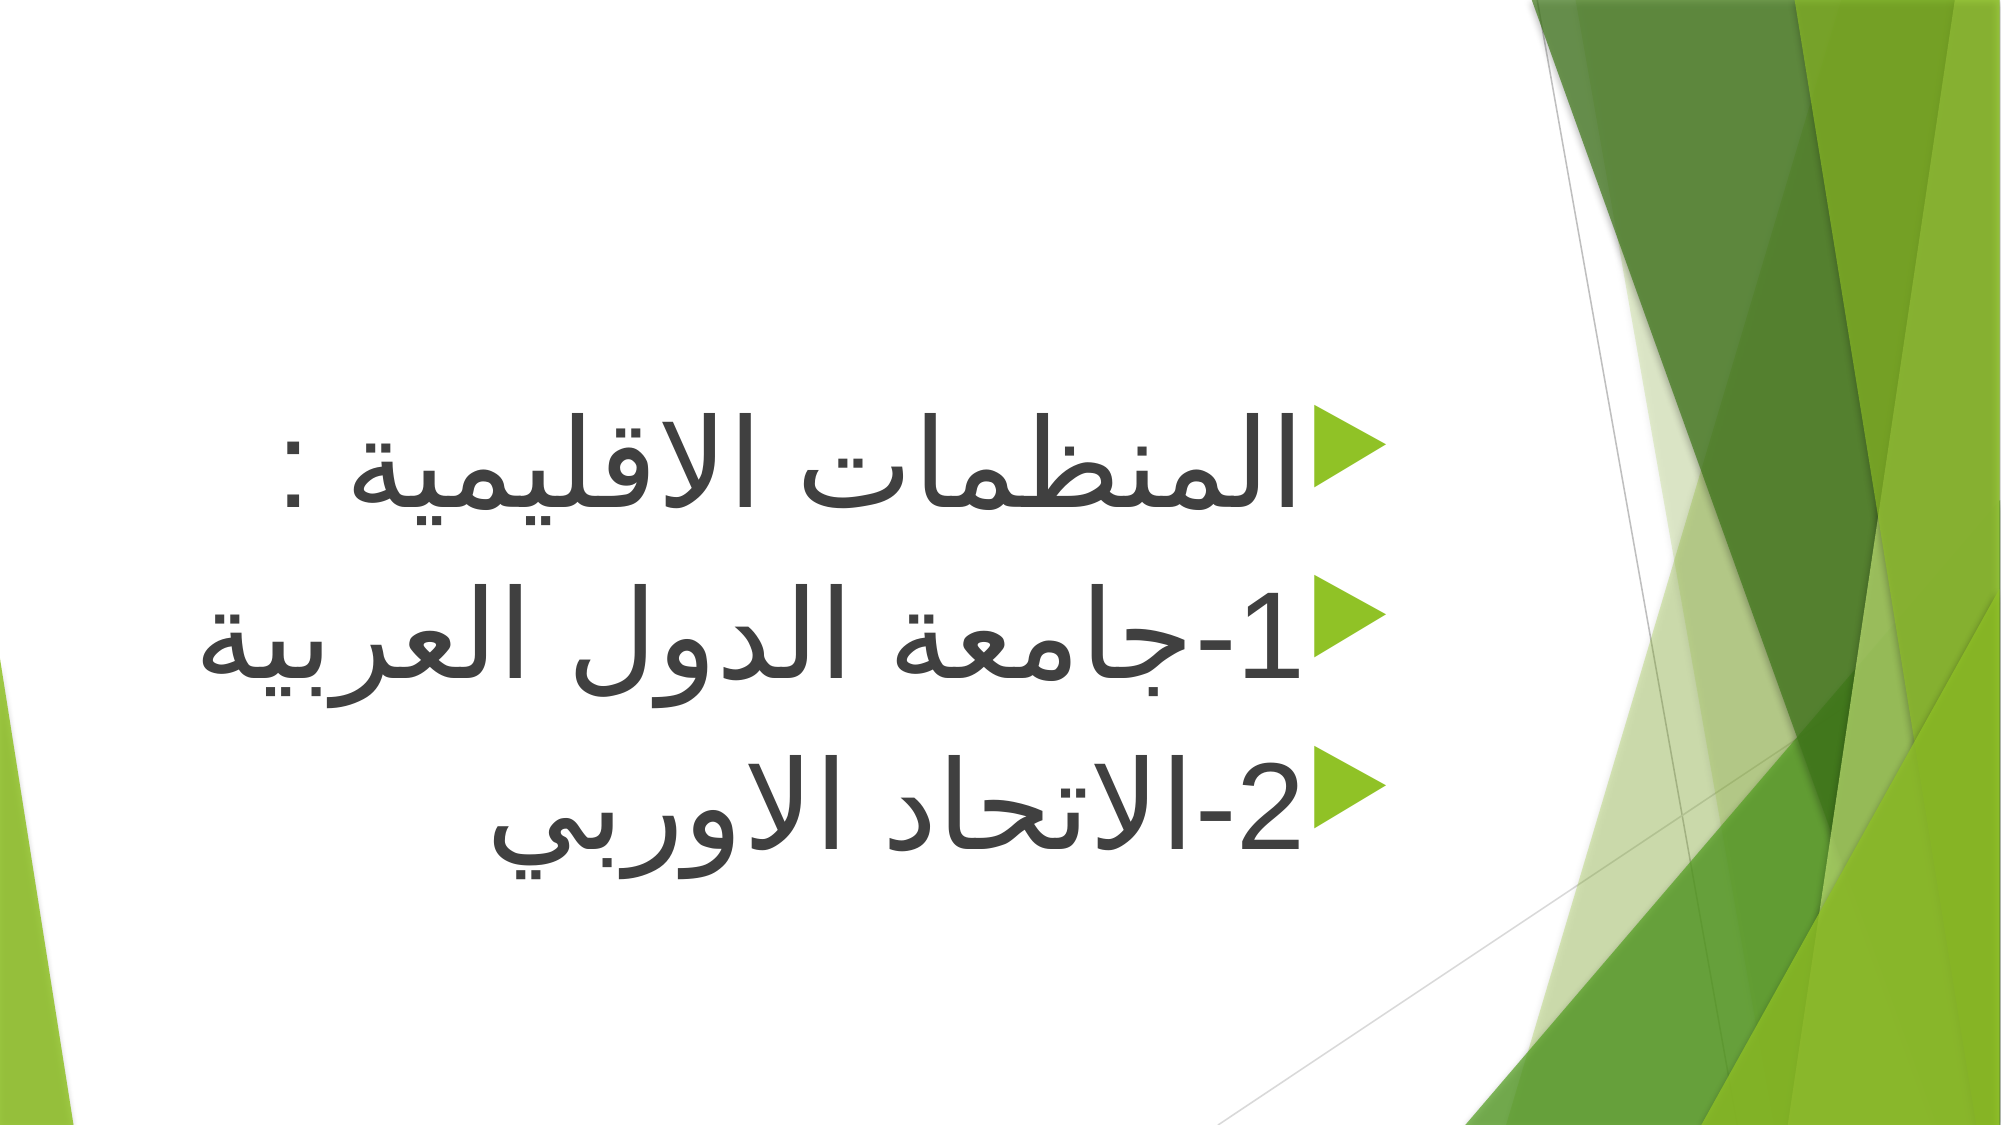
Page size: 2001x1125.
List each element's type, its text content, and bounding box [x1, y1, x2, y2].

list المنظمات الاقليمية : 1-جامعة الدول العربية 2-الاتحاد الاوربي [111, 354, 1522, 992]
